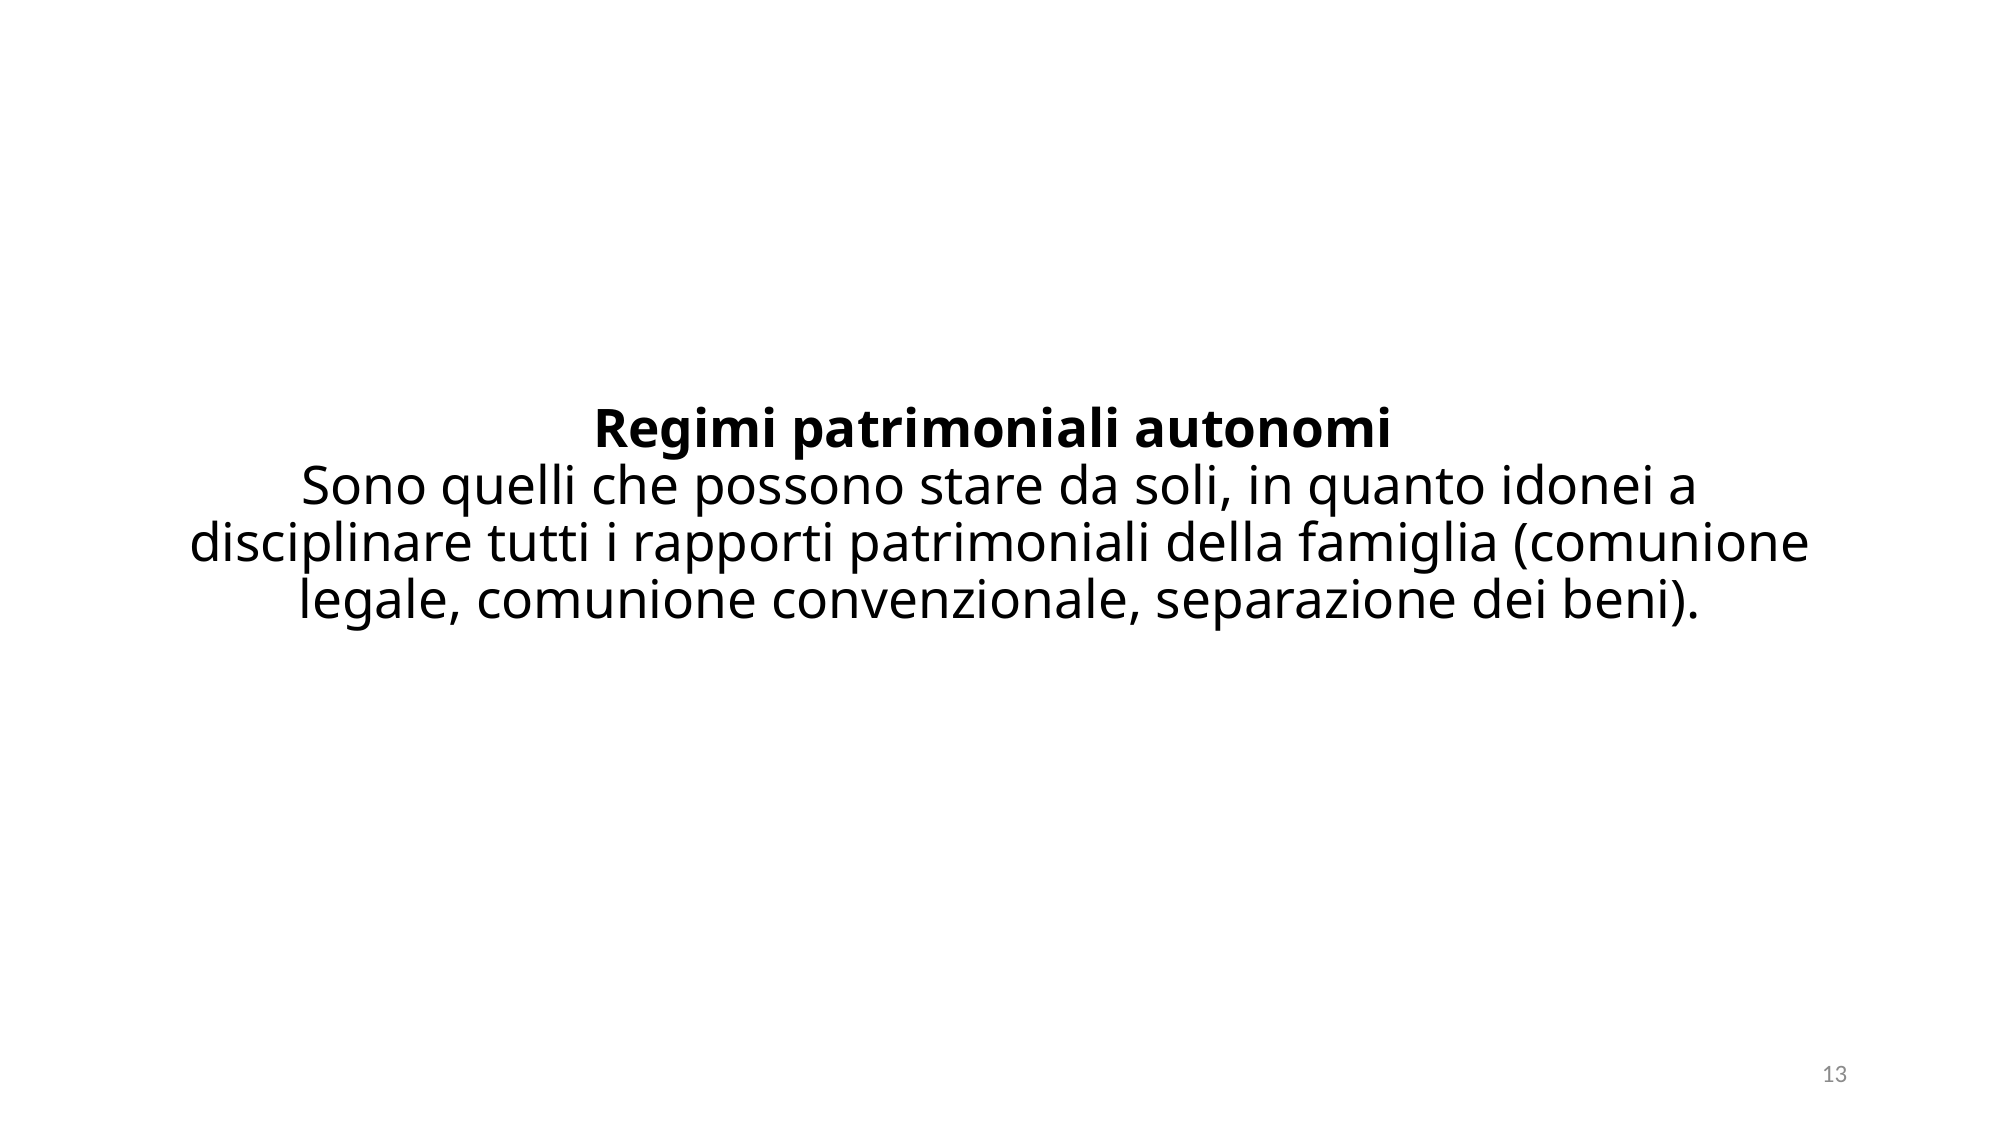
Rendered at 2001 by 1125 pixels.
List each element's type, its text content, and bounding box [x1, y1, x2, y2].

slide_number 13 [1412, 1042, 1863, 1103]
title Regimi patrimoniali autonomi Sono quelli che possono stare da soli, in quanto idonei a disciplinare tutti i rapporti patrimoniali della famiglia (comunione legale, comunione convenzionale, separazione dei beni). [137, 377, 1863, 655]
